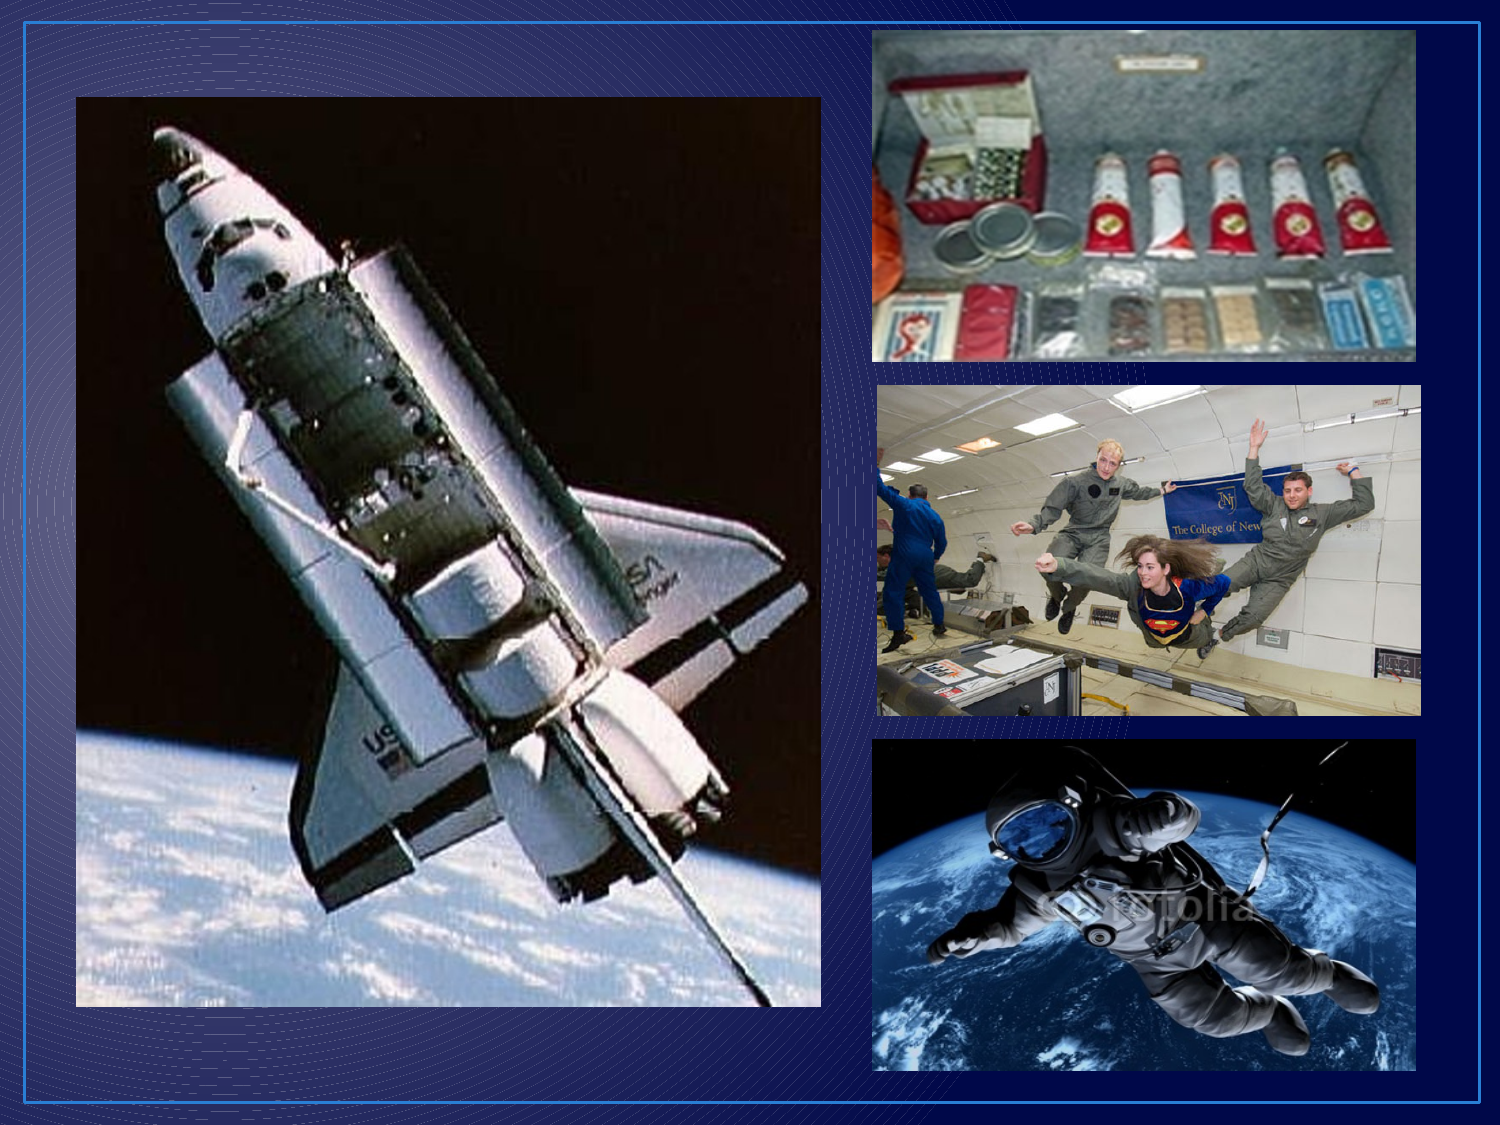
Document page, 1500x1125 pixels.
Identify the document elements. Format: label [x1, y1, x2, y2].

picture [871, 739, 1416, 1071]
picture [76, 96, 822, 1008]
picture [871, 30, 1416, 362]
picture [876, 385, 1421, 717]
